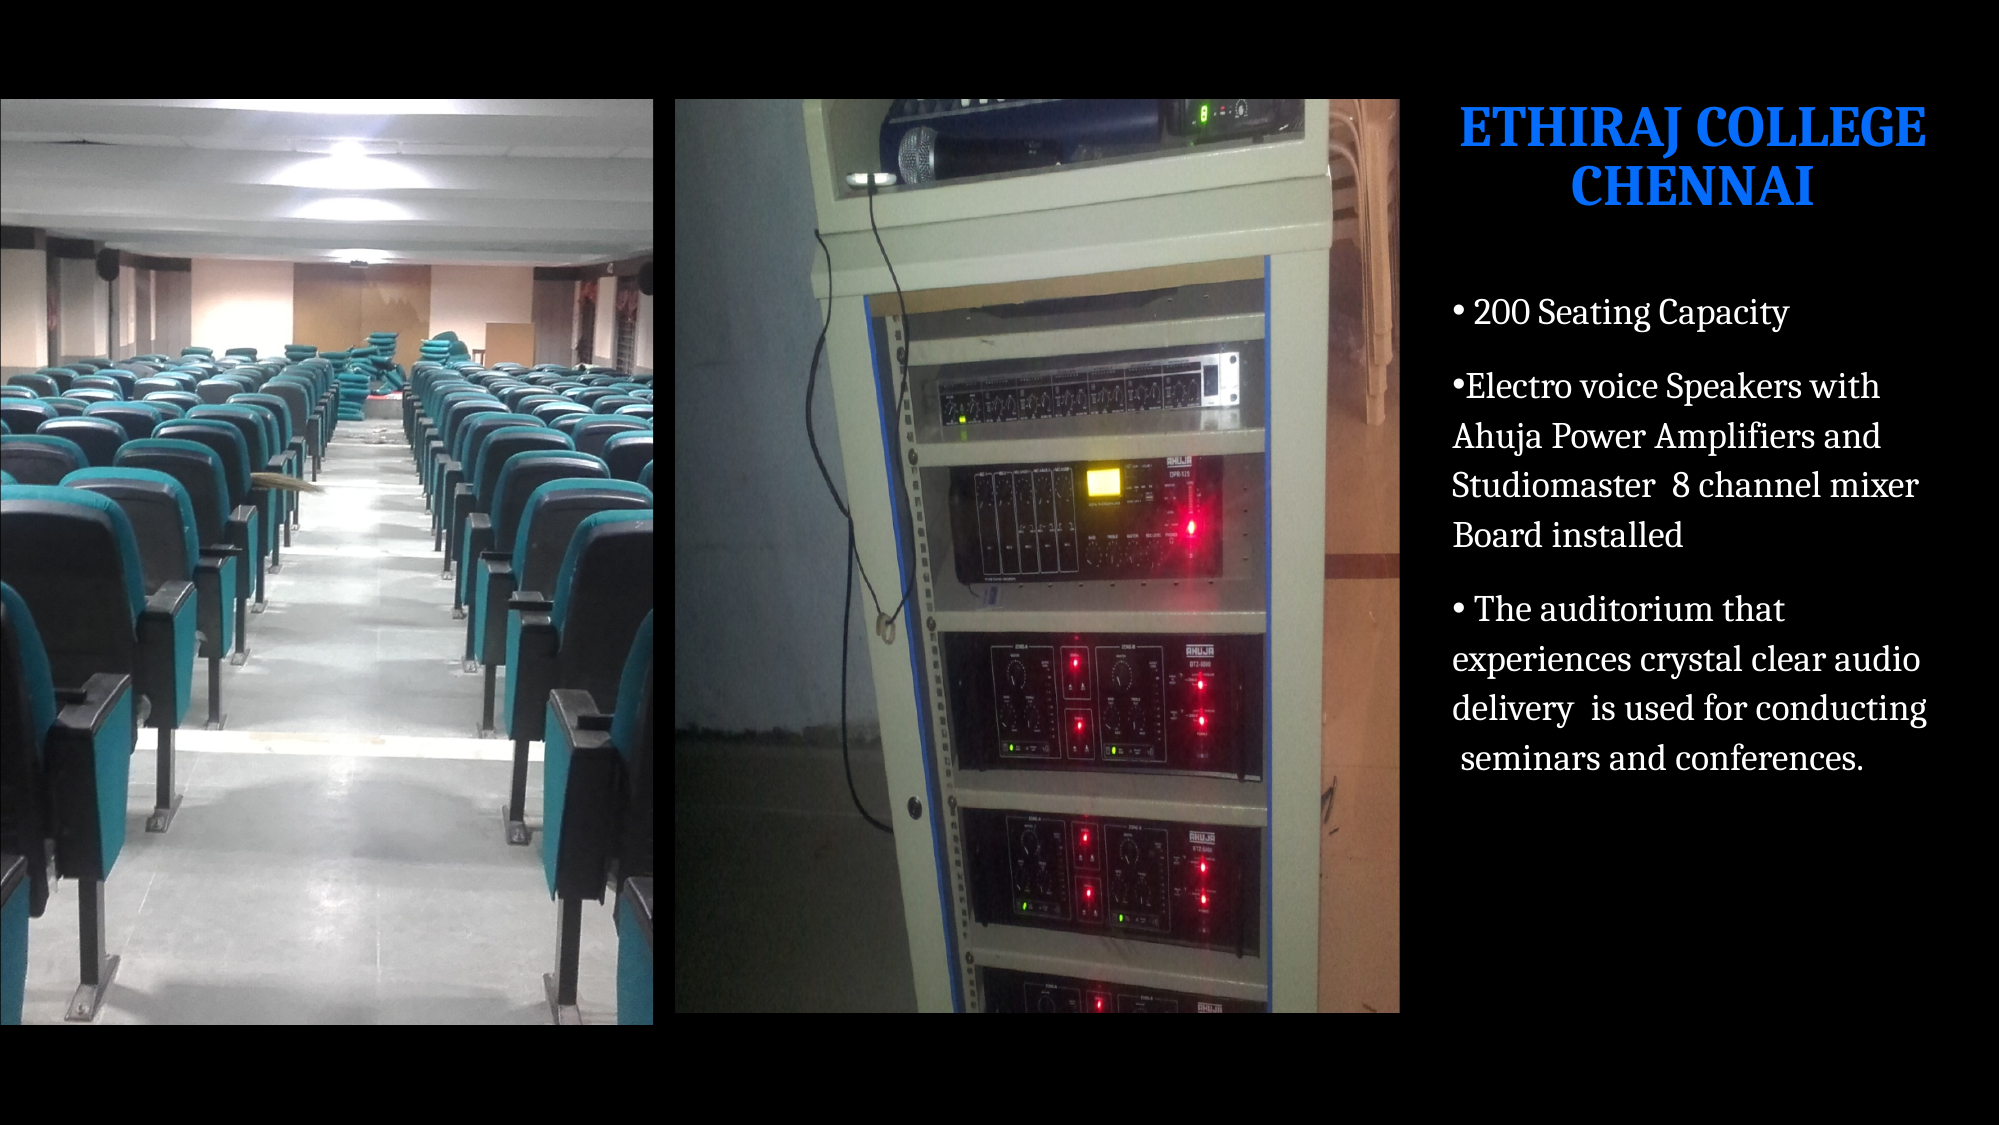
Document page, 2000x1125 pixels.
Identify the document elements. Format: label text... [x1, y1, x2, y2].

title ETHIRAJ COLLEGE CHENNAI [1412, 12, 1975, 225]
picture [0, 99, 1494, 1025]
list 200 Seating Capacity Electro voice Speakers with Ahuja Power Amplifiers and Studiomaster 8 channel mixer Board installed The auditorium that experiences crystal clear audio delivery is used for conducting seminars and conferences. [1437, 275, 1950, 988]
